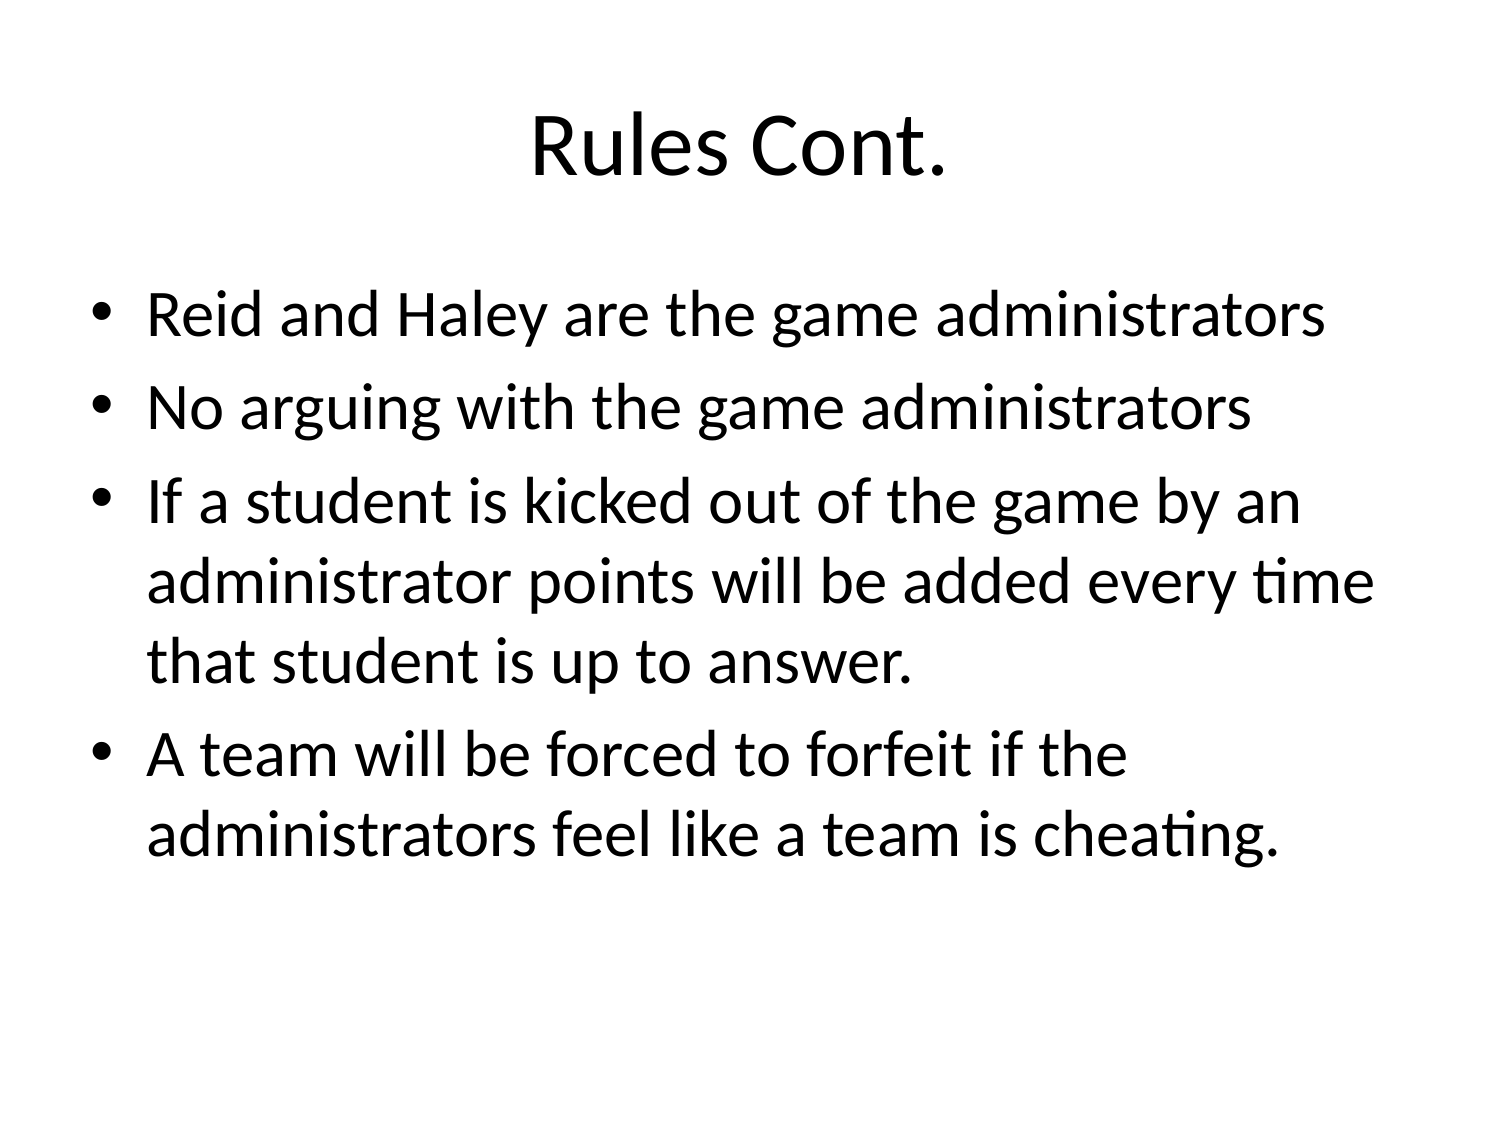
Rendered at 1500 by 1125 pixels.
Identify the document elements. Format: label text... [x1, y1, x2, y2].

list Reid and Haley are the game administrators No arguing with the game administrators If a student is kicked out of the game by an administrator points will be added every time that student is up to answer. A team will be forced to forfeit if the administrators feel like a team is cheating. [75, 262, 1425, 1005]
title Rules Cont. [75, 45, 1425, 233]
